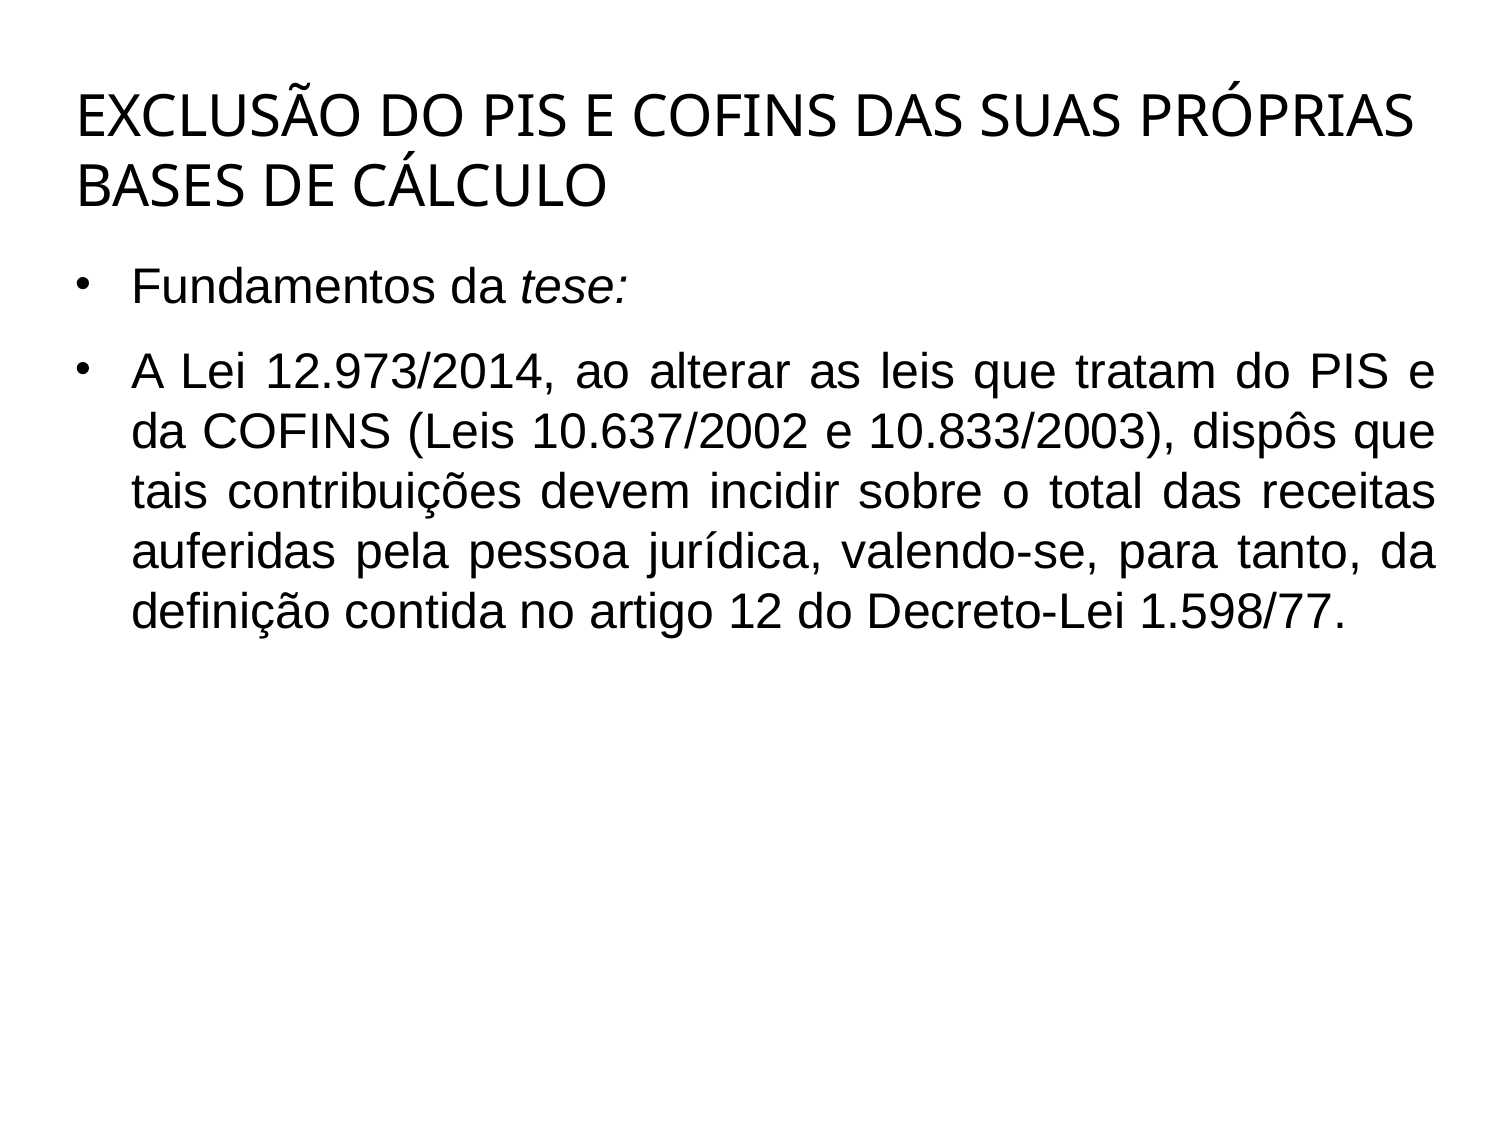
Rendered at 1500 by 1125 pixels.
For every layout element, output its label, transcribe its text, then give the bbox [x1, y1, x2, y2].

title EXCLUSÃO DO PIS E COFINS DAS SUAS PRÓPRIAS BASES DE CÁLCULO [75, 77, 1438, 220]
list Fundamentos da tese: A Lei 12.973/2014, ao alterar as leis que tratam do PIS e da COFINS (Leis 10.637/2002 e 10.833/2003), dispôs que tais contribuições devem incidir sobre o total das receitas auferidas pela pessoa jurídica, valendo-se, para tanto, da definição contida no artigo 12 do Decreto-Lei 1.598/77. [75, 253, 1438, 1053]
